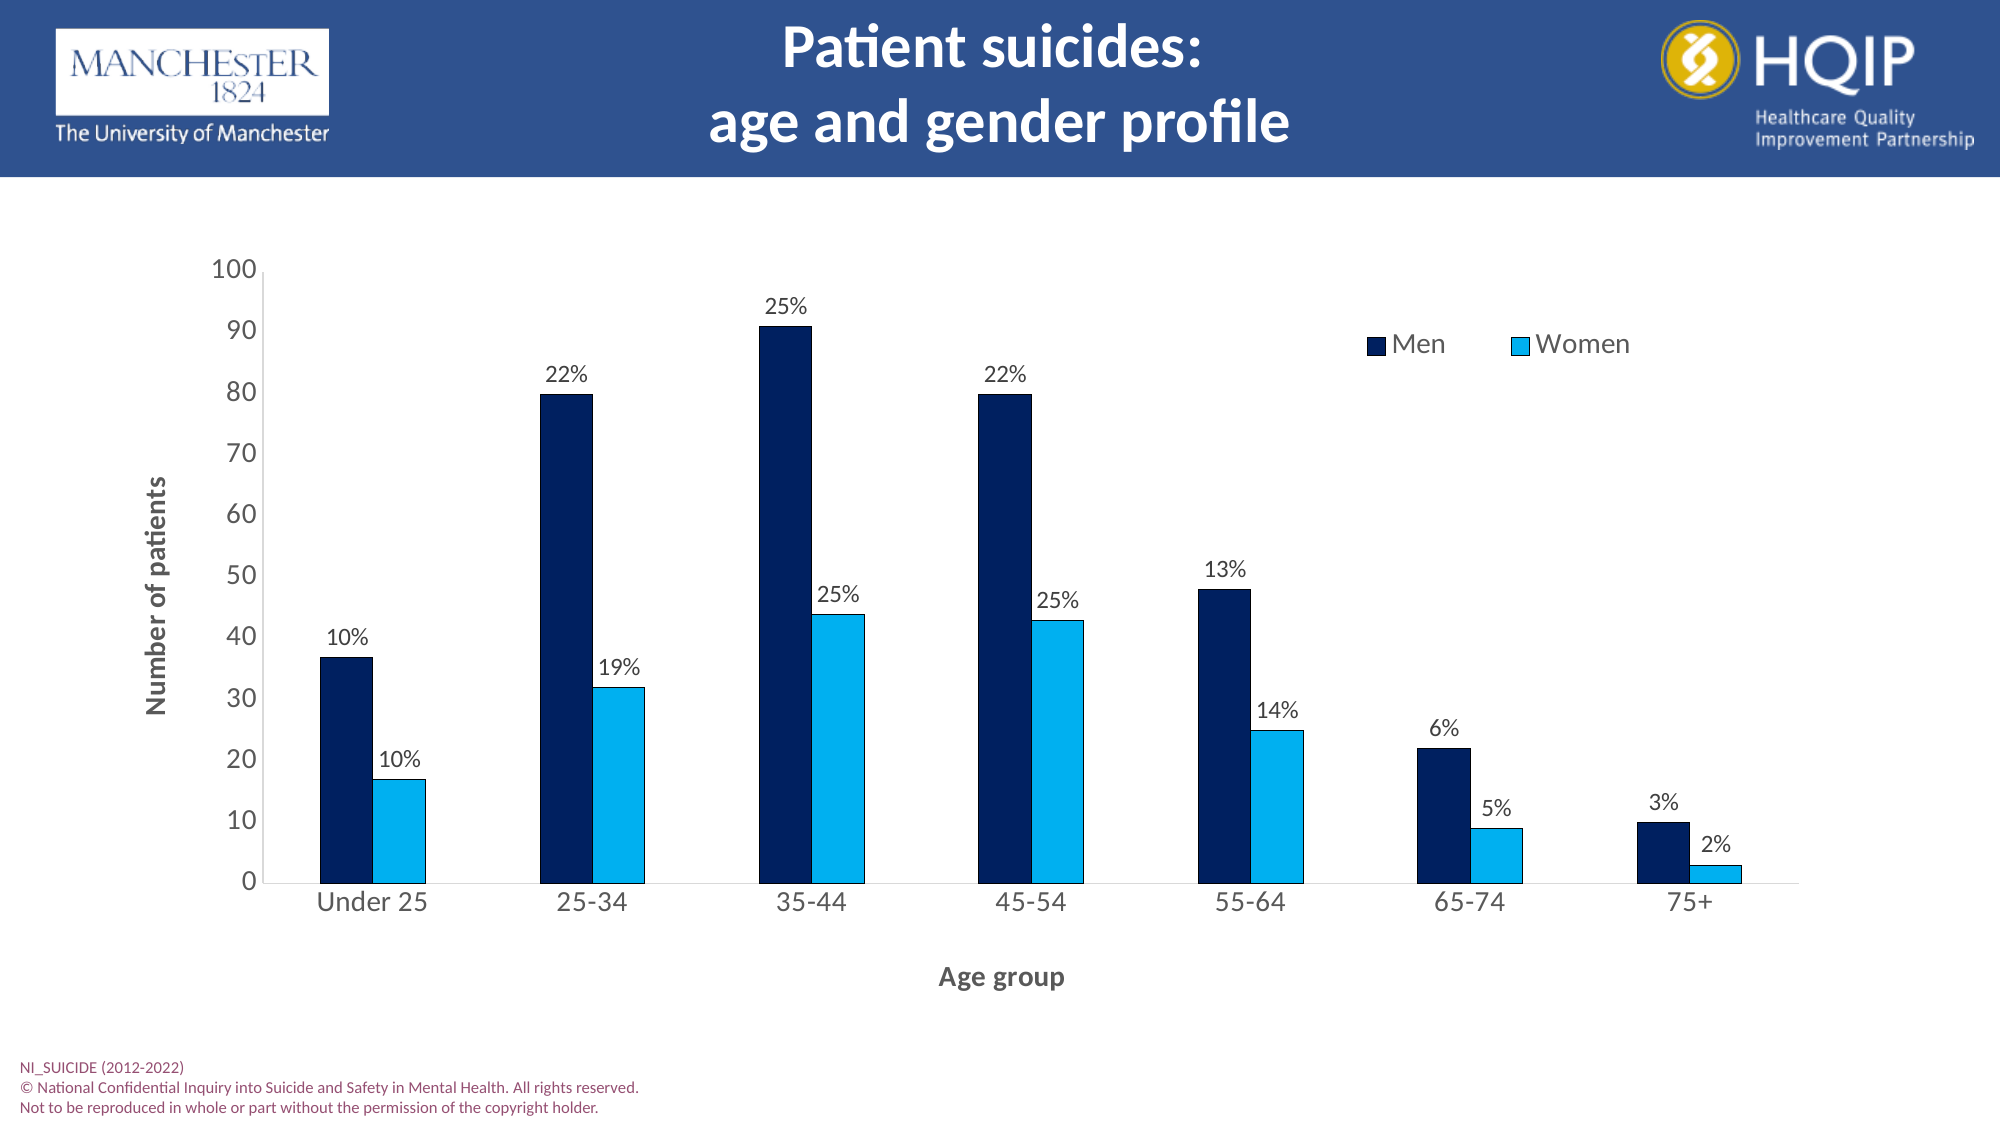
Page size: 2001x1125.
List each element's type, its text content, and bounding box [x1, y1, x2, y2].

text_box NI_SUICIDE (2012-2022) © National Confidential Inquiry into Suicide and Safety in Mental Health. All rights reserved. Not to be reproduced in whole or part without the permission of the copyright holder. [5, 1049, 656, 1124]
chart [113, 243, 1823, 1050]
text_box Patient suicides: age and gender profile [0, 11, 2000, 149]
